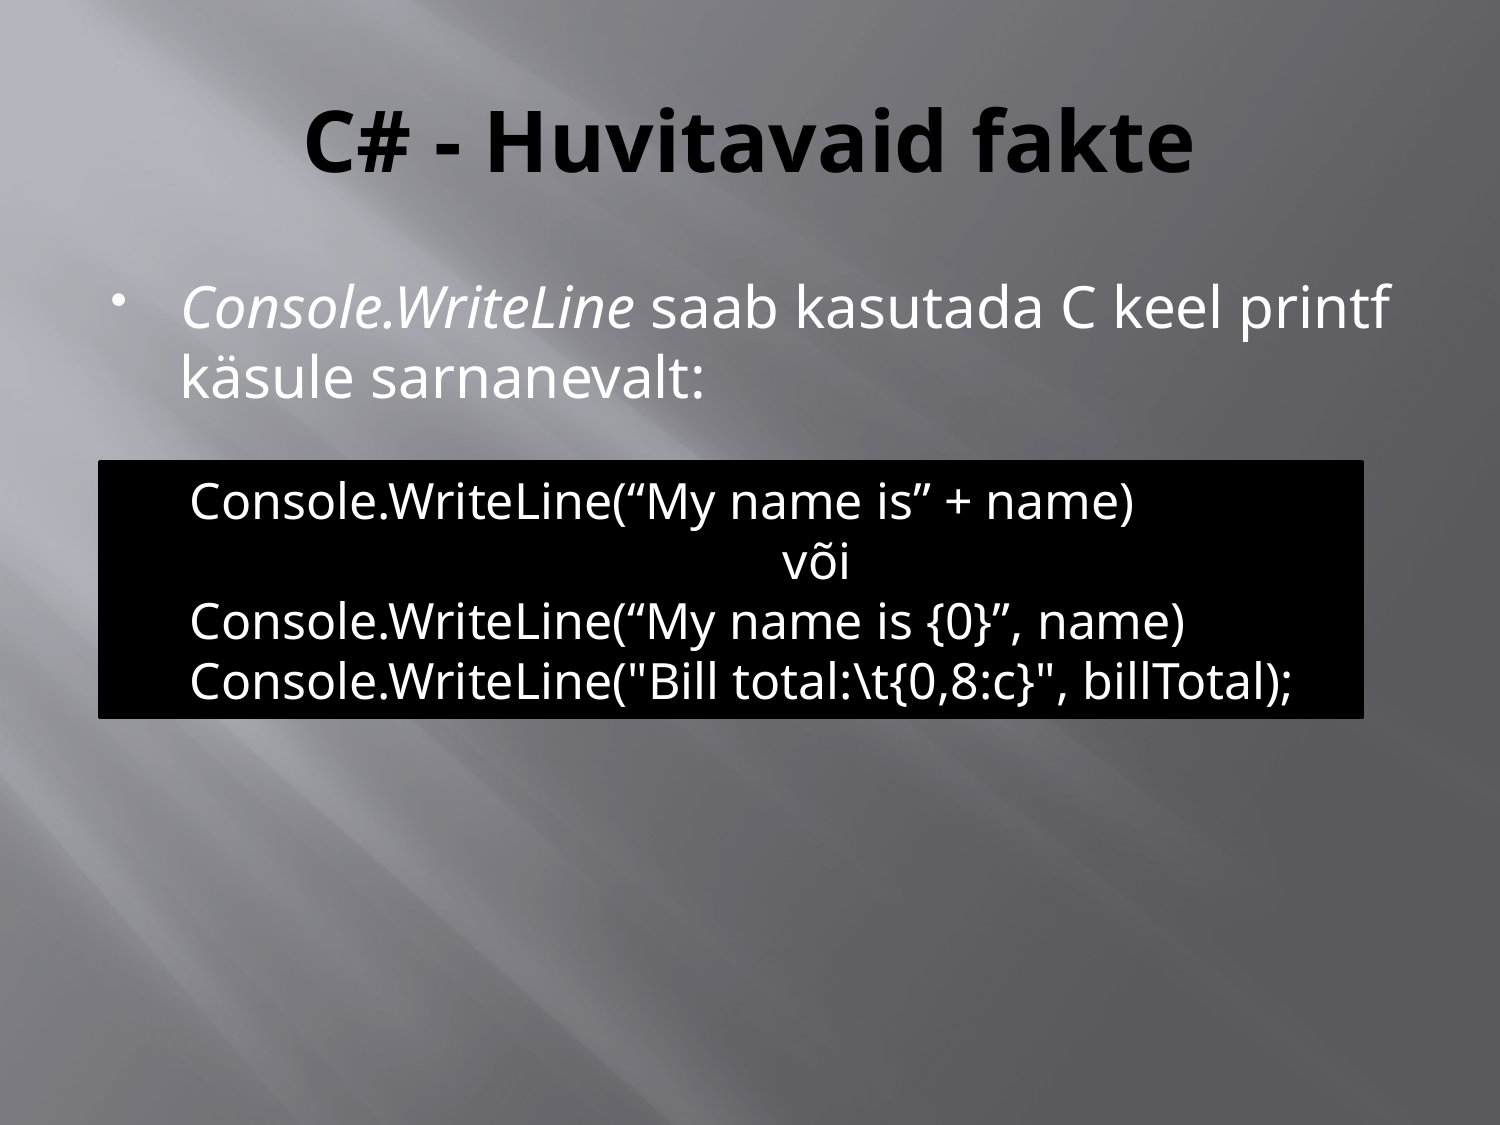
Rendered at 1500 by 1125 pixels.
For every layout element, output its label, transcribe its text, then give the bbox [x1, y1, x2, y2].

text_box Console.WriteLine(“My name is” + name) või Console.WriteLine(“My name is {0}”, name) Console.WriteLine("Bill total:\t{0,8:c}", billTotal); [98, 460, 1364, 719]
title C# - Huvitavaid fakte [75, 45, 1425, 233]
list Console.WriteLine saab kasutada C keel printf käsule sarnanevalt: [75, 262, 1425, 1035]
